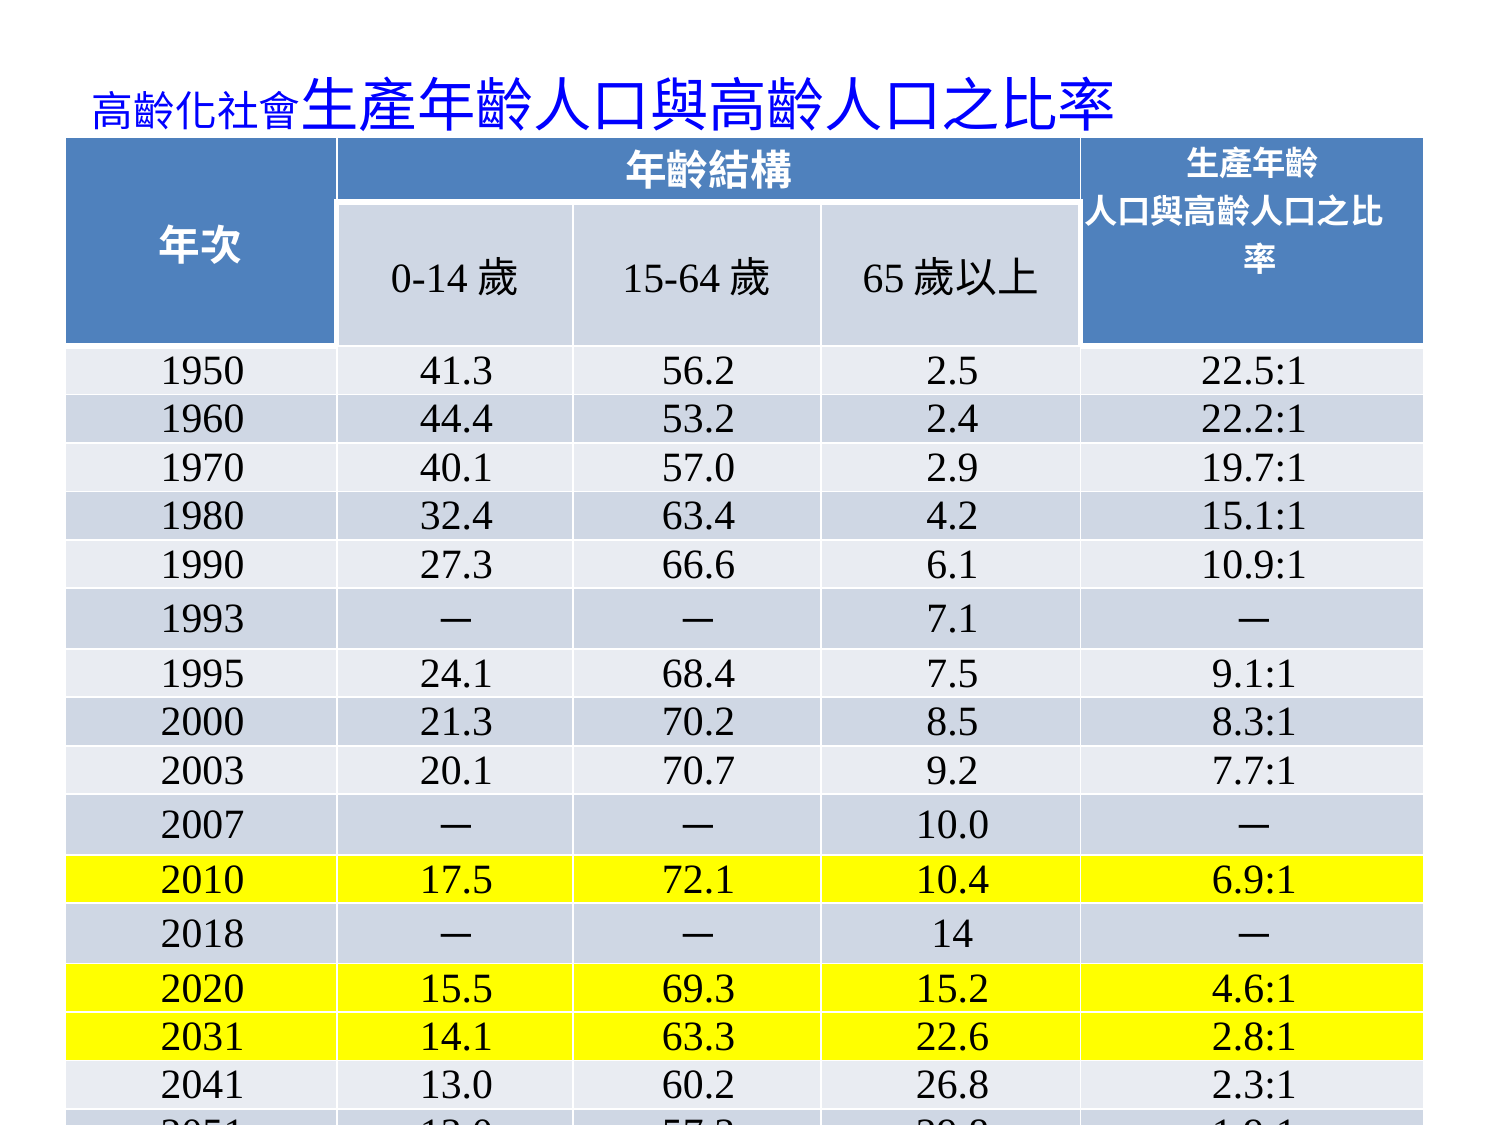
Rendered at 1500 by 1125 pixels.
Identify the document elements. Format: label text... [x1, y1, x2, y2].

table_cell 22.5:1 [1081, 349, 1423, 394]
table_cell 2018 [66, 904, 336, 963]
table_cell 15.5 [338, 964, 572, 1011]
table_cell 2031 [66, 1013, 336, 1060]
table_cell 70.7 [574, 747, 820, 793]
table_cell 22.6 [822, 1013, 1080, 1060]
table_cell 1993 [66, 589, 336, 648]
table_cell 19.7:1 [1081, 444, 1423, 491]
table_cell 17.5 [338, 856, 572, 902]
table_header 生產年齡 人口與高齡人口之比 率 [1081, 138, 1423, 343]
table_cell 15.1:1 [1081, 492, 1423, 539]
table_cell 20.1 [338, 747, 572, 793]
table_cell 8.5 [822, 698, 1080, 745]
table_cell 0-14歲 [339, 205, 572, 345]
table_cell 8.3:1 [1081, 698, 1423, 745]
table_cell 2000 [66, 698, 336, 745]
table_cell 2007 [66, 795, 336, 854]
table_cell － [574, 589, 820, 648]
table_cell 2020 [66, 964, 336, 1011]
table_cell － [338, 904, 572, 963]
table_cell 66.6 [574, 541, 820, 587]
table_cell － [1081, 904, 1423, 963]
table_cell － [574, 795, 820, 854]
table_cell 21.3 [338, 698, 572, 745]
table_cell 13.0 [338, 1061, 572, 1108]
table_cell 53.2 [574, 395, 820, 442]
table_header 年齡結構 [338, 138, 1080, 199]
table_cell 10.0 [822, 795, 1080, 854]
table_cell 1980 [66, 492, 336, 539]
table_cell － [1081, 795, 1423, 854]
table_cell 14 [822, 904, 1080, 963]
table_cell 2051 [66, 1110, 336, 1125]
table_cell 7.1 [822, 589, 1080, 648]
table_cell 10.9:1 [1081, 541, 1423, 587]
table_cell 4.6:1 [1081, 964, 1423, 1011]
table_header 年次 [66, 138, 336, 343]
table_cell － [338, 795, 572, 854]
table_cell － [338, 589, 572, 648]
table_cell 2.9 [822, 444, 1080, 491]
table_cell 2003 [66, 747, 336, 793]
table_cell 7.5 [822, 650, 1080, 696]
table_cell 1990 [66, 541, 336, 587]
table_cell 7.7:1 [1081, 747, 1423, 793]
table_cell 9.1:1 [1081, 650, 1423, 696]
table_cell 69.3 [574, 964, 820, 1011]
table_cell 32.4 [338, 492, 572, 539]
table_cell 63.4 [574, 492, 820, 539]
table_cell 2.5 [822, 347, 1080, 394]
table_cell 56.2 [574, 347, 820, 394]
table_cell 29.8 [822, 1110, 1080, 1125]
table_cell 1970 [66, 444, 336, 491]
table_cell 72.1 [574, 856, 820, 902]
table_cell 41.3 [338, 347, 572, 394]
table_cell 2.8:1 [1081, 1013, 1423, 1060]
table_cell 24.1 [338, 650, 572, 696]
table_cell 13.0 [338, 1110, 572, 1125]
table_cell 1960 [66, 395, 336, 442]
table_cell 2.3:1 [1081, 1061, 1423, 1108]
table_cell 63.3 [574, 1013, 820, 1060]
table_cell 1995 [66, 650, 336, 696]
table_cell － [574, 904, 820, 963]
table_cell 2010 [66, 856, 336, 902]
table_cell 68.4 [574, 650, 820, 696]
table_cell 15-64歲 [574, 205, 820, 345]
title 高齡化社會生產年齡人口與高齡人口之比率 [76, 31, 1427, 146]
table_cell 22.2:1 [1081, 395, 1423, 442]
table_cell 60.2 [574, 1061, 820, 1108]
table_cell 70.2 [574, 698, 820, 745]
table_cell 26.8 [822, 1061, 1080, 1108]
table_cell － [1081, 589, 1423, 648]
table_cell 44.4 [338, 395, 572, 442]
table_cell 65歲以上 [822, 205, 1078, 345]
table_cell 2041 [66, 1061, 336, 1108]
table_cell 27.3 [338, 541, 572, 587]
table_cell 9.2 [822, 747, 1080, 793]
table_cell 6.9:1 [1081, 856, 1423, 902]
table_cell 1950 [66, 349, 336, 394]
table_cell 15.2 [822, 964, 1080, 1011]
table_cell 57.3 [574, 1110, 820, 1125]
table_cell 6.1 [822, 541, 1080, 587]
table_cell 1.9:1 [1081, 1110, 1423, 1125]
table_cell 40.1 [338, 444, 572, 491]
table_cell 57.0 [574, 444, 820, 491]
table_cell 10.4 [822, 856, 1080, 902]
table_cell 2.4 [822, 395, 1080, 442]
table_cell 14.1 [338, 1013, 572, 1060]
table_cell 4.2 [822, 492, 1080, 539]
